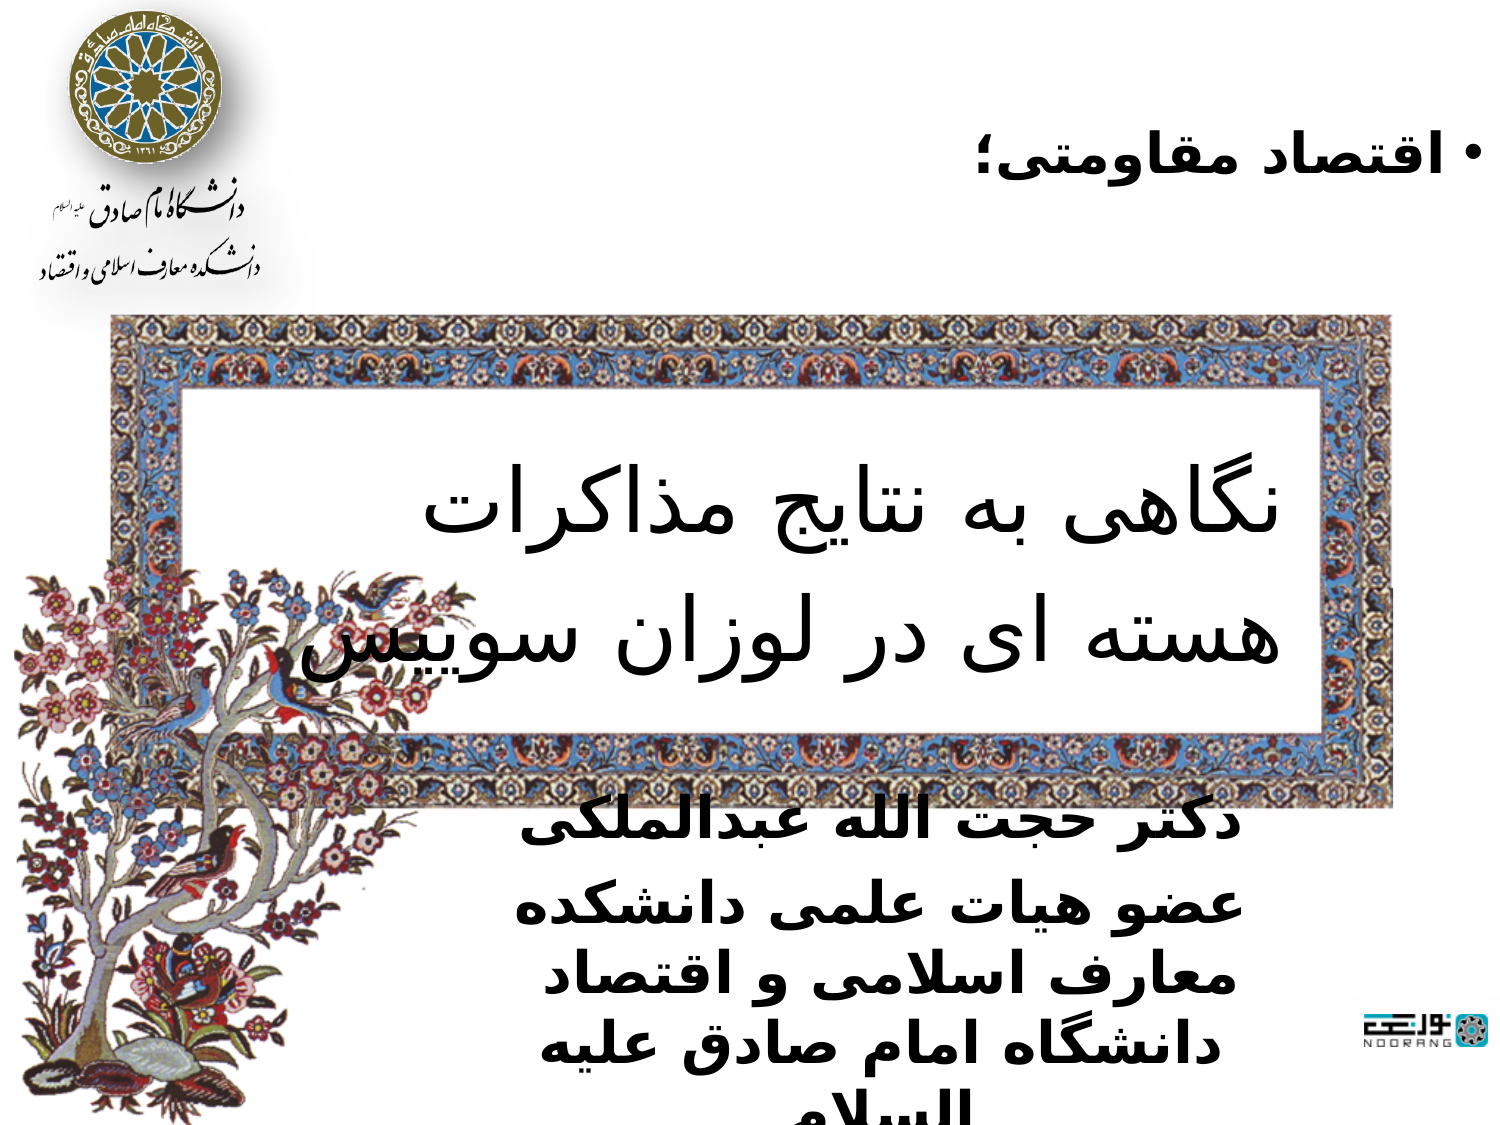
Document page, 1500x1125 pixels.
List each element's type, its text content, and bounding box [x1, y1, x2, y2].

picture [37, 9, 263, 313]
text_box اقتصاد مقاومتی؛ [949, 87, 1488, 263]
title نگاهی به نتایج مذاکرات هسته ای در لوزان سوییس [174, 387, 1300, 713]
picture [1364, 1014, 1488, 1047]
picture [0, 274, 1428, 1125]
text_box دکتر حجت الله عبدالملکی عضو هیات علمی دانشکده معارف اسلامی و اقتصاد دانشگاه امام صادق علیه السلام [435, 848, 1327, 1077]
